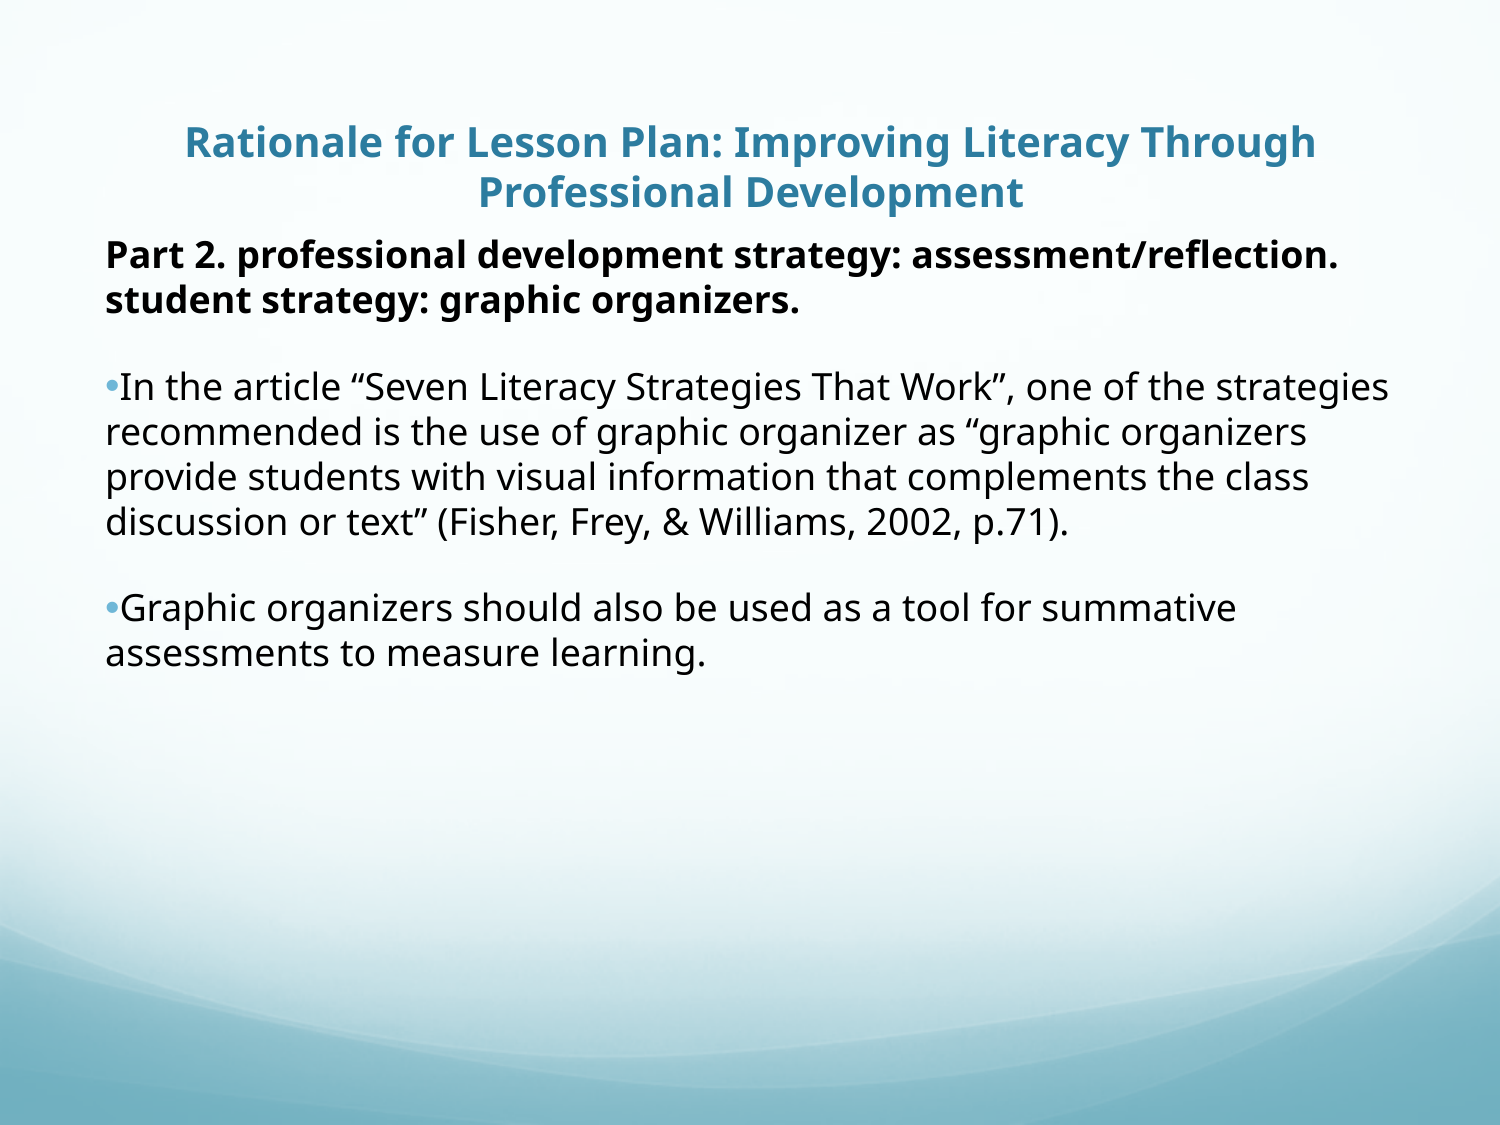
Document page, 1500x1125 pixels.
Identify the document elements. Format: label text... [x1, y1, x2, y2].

title Rationale for Lesson Plan: Improving Literacy Through Professional Development [90, 0, 1412, 223]
list Part 2. professional development strategy: assessment/reflection. student strategy: graphic organizers. In the article “Seven Literacy Strategies That Work”, one of the strategies recommended is the use of graphic organizer as “graphic organizers provide students with visual information that complements the class discussion or text” (Fisher, Frey, & Williams, 2002, p.71). Graphic organizers should also be used as a tool for summative assessments to measure learning. [90, 223, 1412, 1125]
